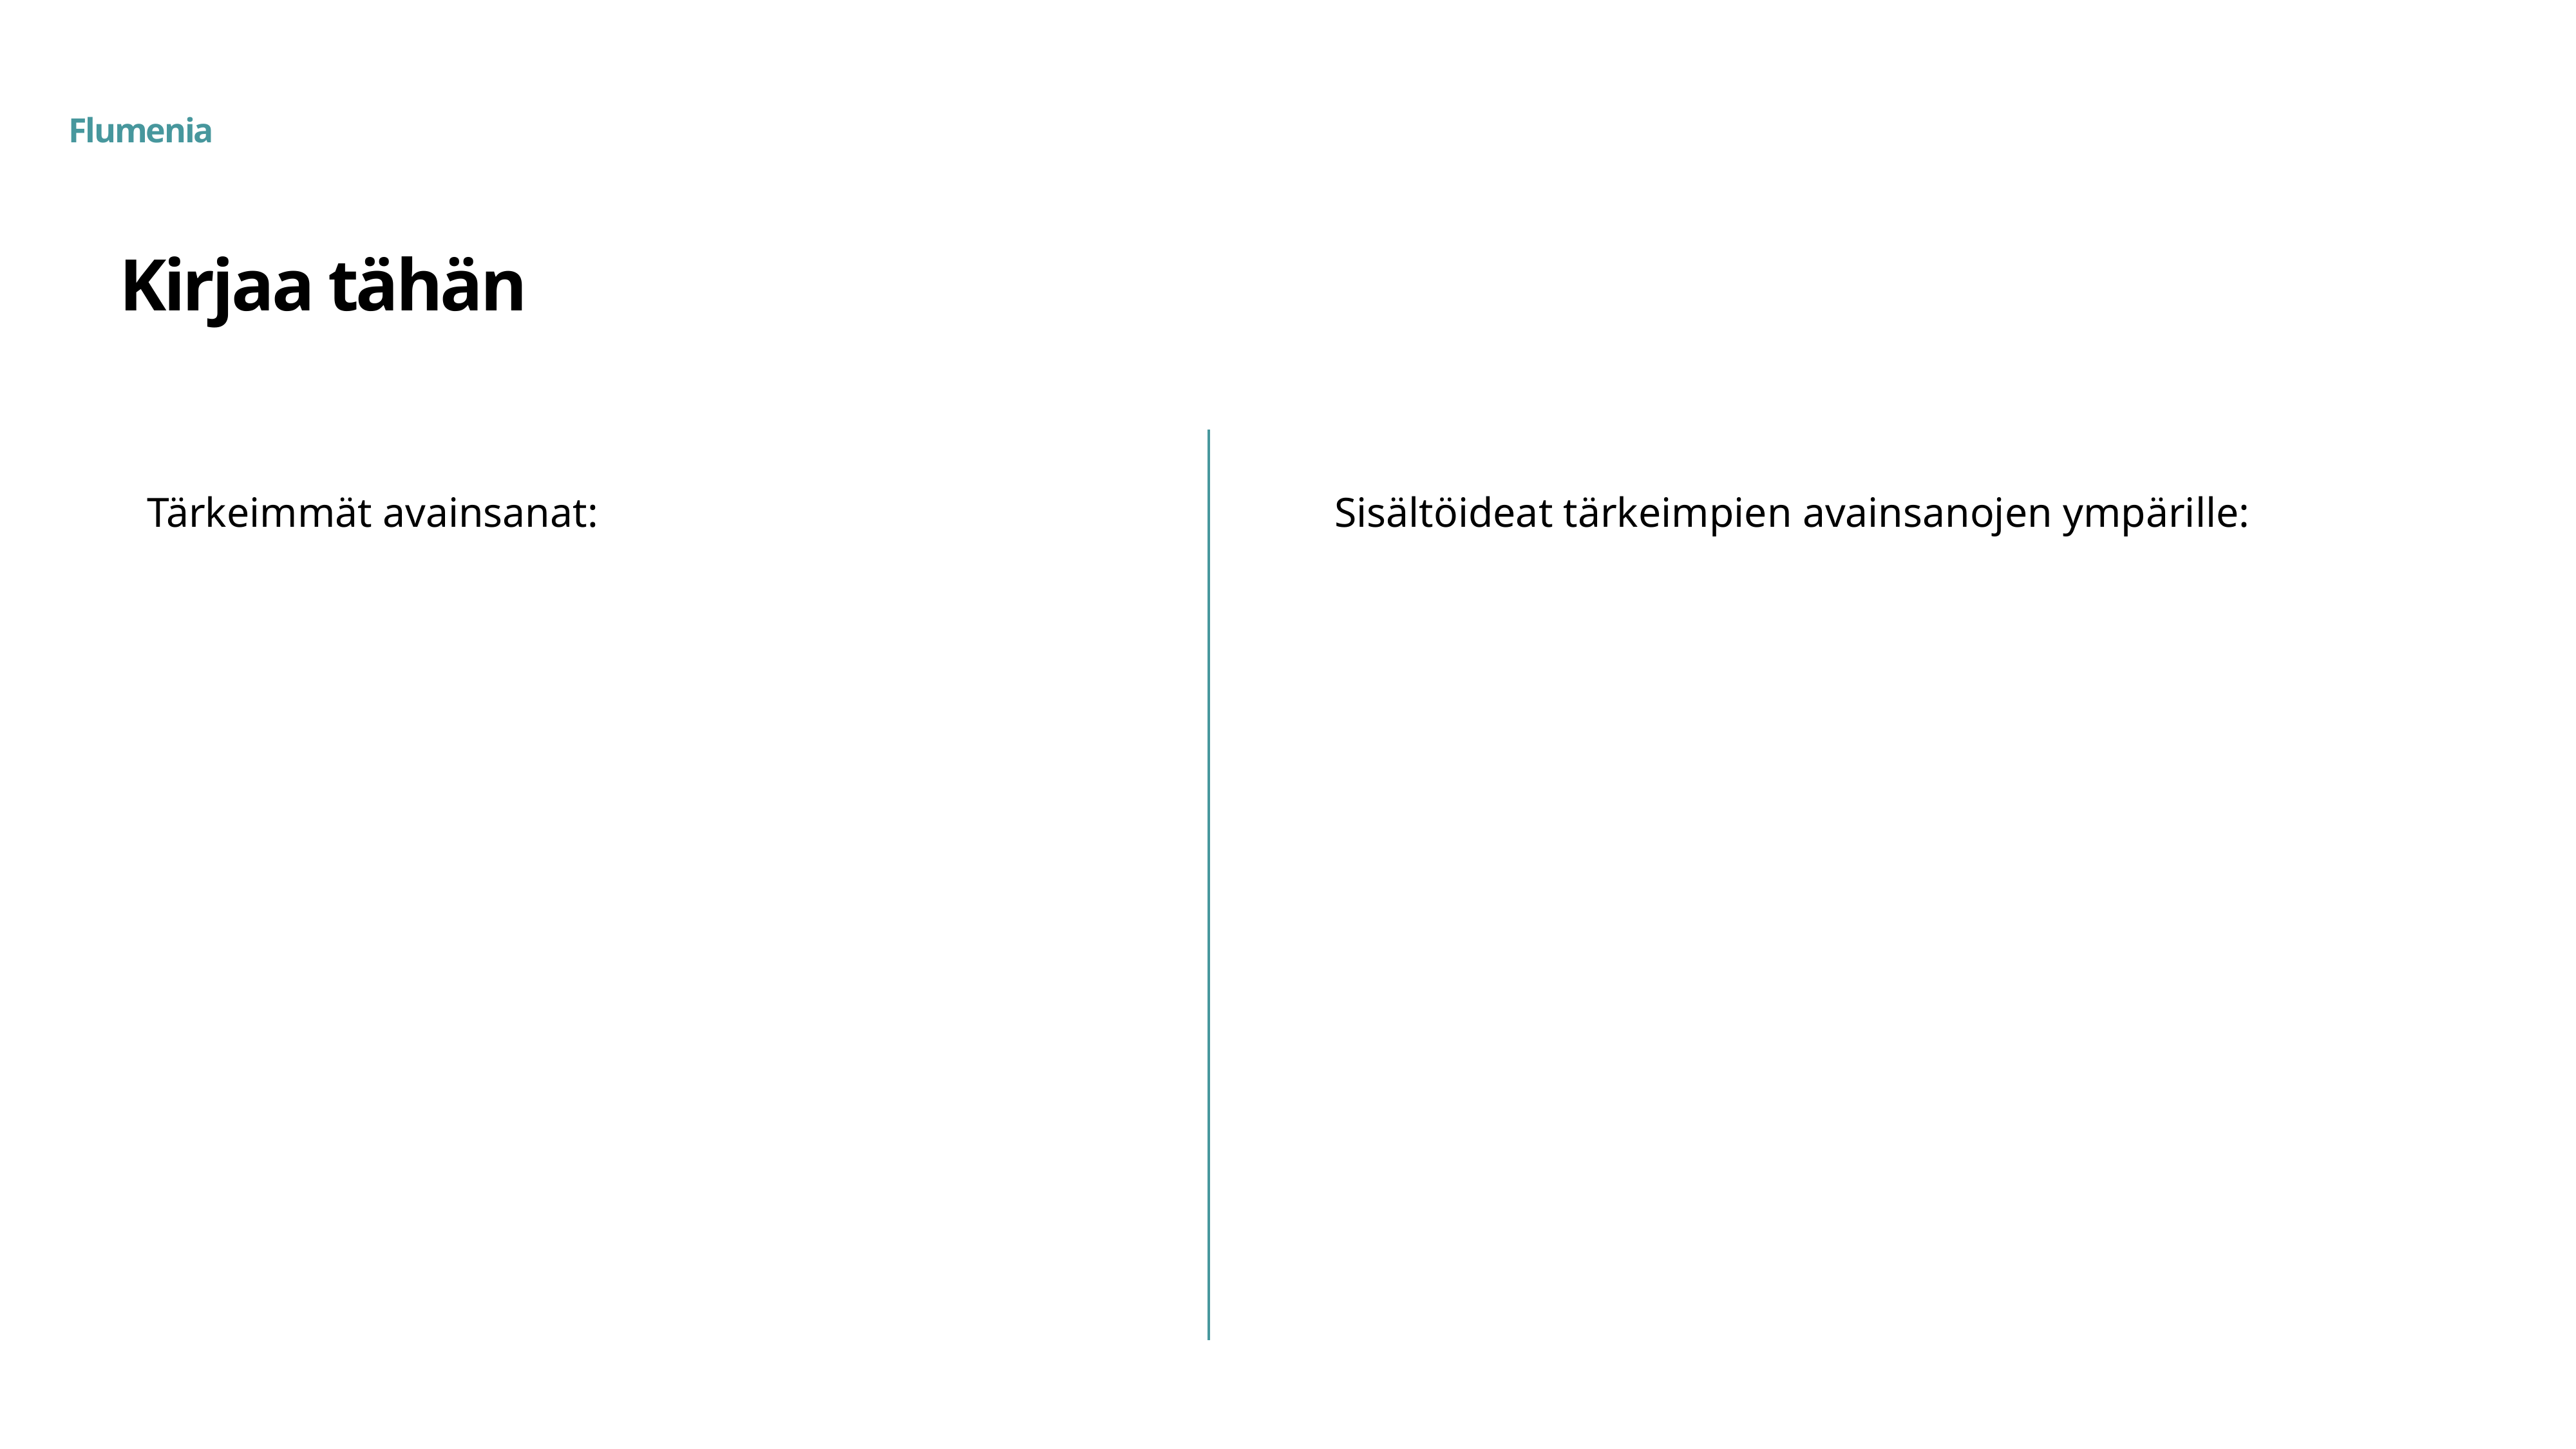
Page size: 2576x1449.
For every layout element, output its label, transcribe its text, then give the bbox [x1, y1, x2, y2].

list Tärkeimmät avainsanat: [142, 457, 963, 1258]
title Kirjaa tähän [113, 217, 2370, 376]
text_box Sisältöideat tärkeimpien avainsanojen ympärille: [1330, 457, 2399, 1258]
